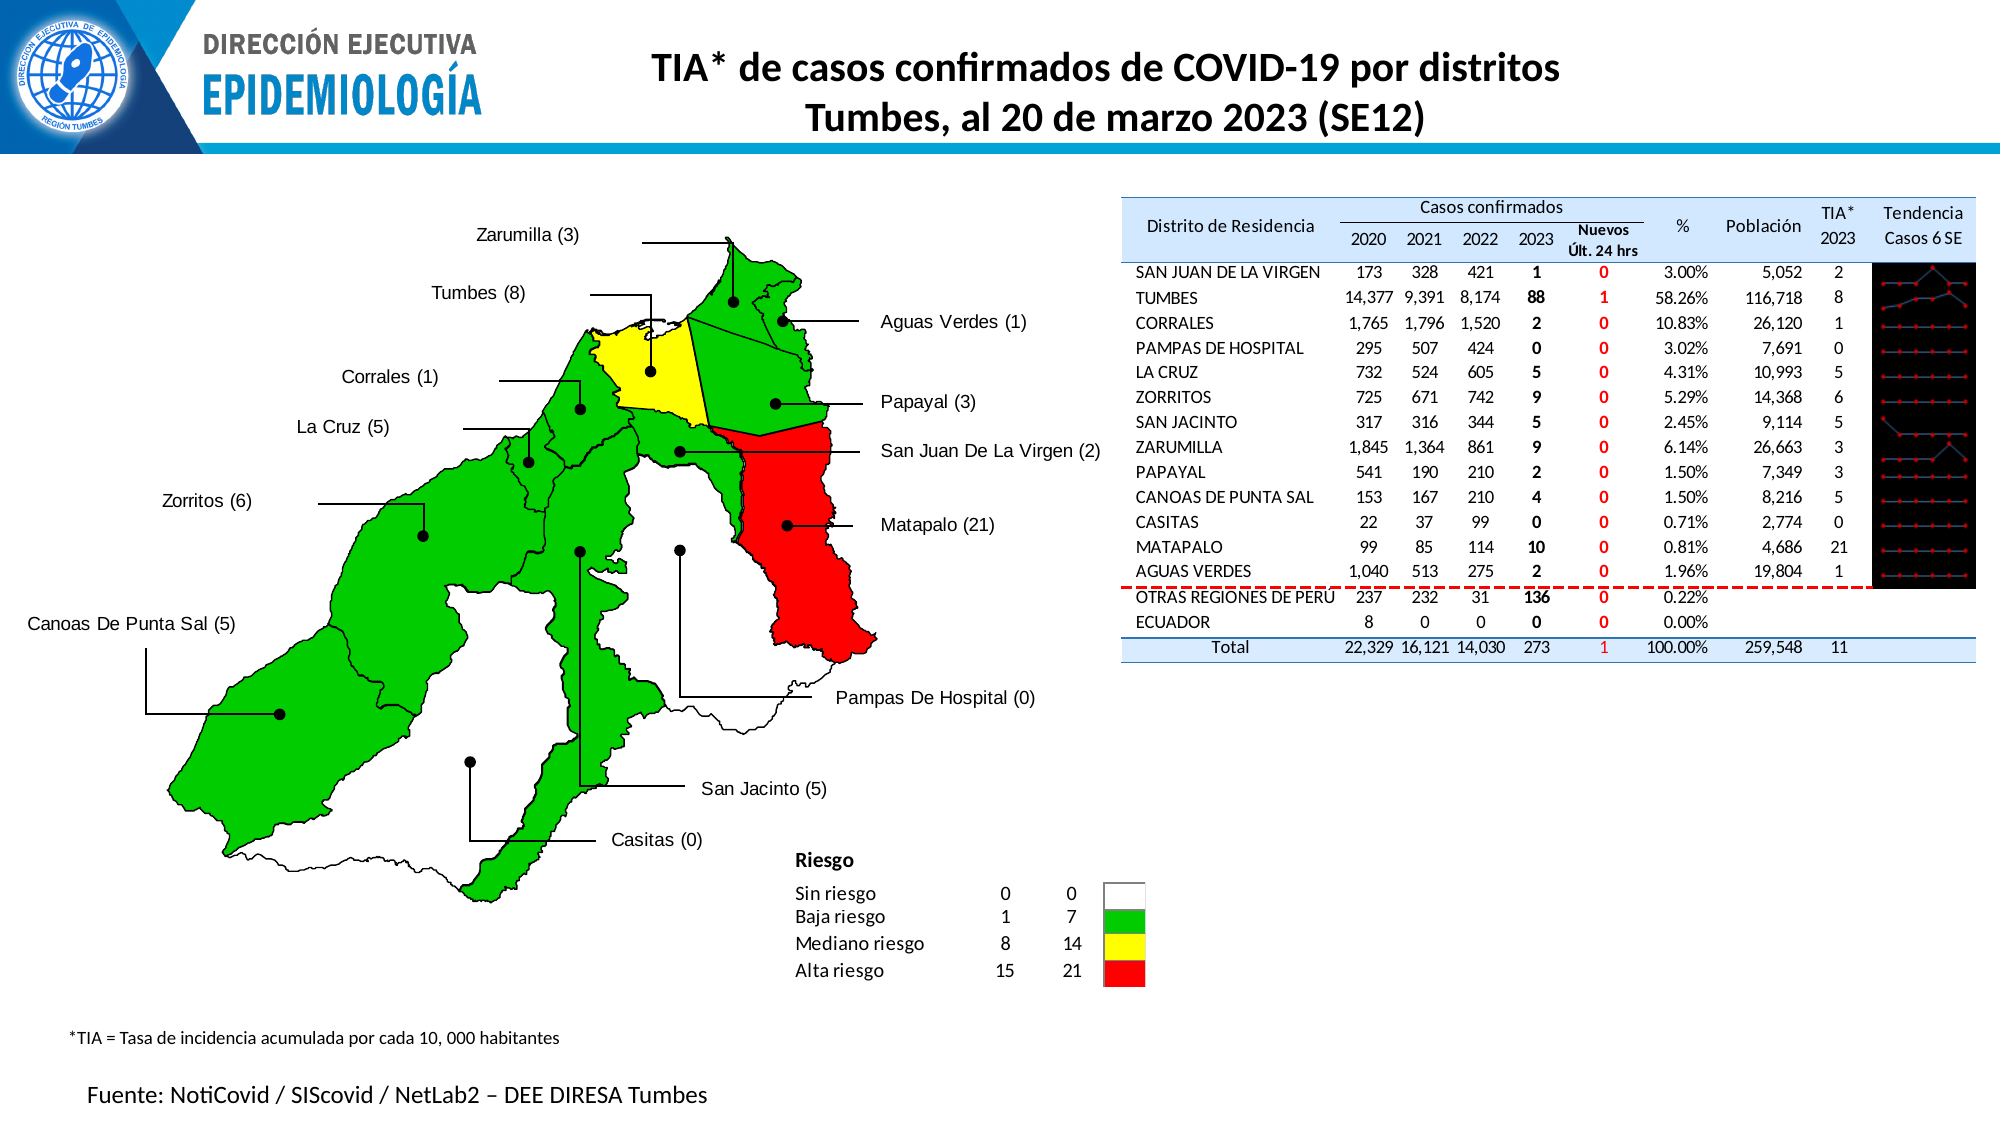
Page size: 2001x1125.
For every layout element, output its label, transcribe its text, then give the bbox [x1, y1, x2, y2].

text_box [0, 142, 2000, 155]
text_box *TIA = Tasa de incidencia acumulada por cada 10, 000 habitantes [53, 1018, 602, 1057]
picture [1120, 197, 1977, 664]
text_box Fuente: NotiCovid / SIScovid / NetLab2 – DEE DIRESA Tumbes [72, 1071, 1228, 1116]
picture [22, 224, 1147, 989]
text_box TIA* de casos confirmados de COVID-19 por distritos Tumbes, al 20 de marzo 2023 (SE12) [512, 32, 1710, 148]
picture [0, 0, 512, 154]
